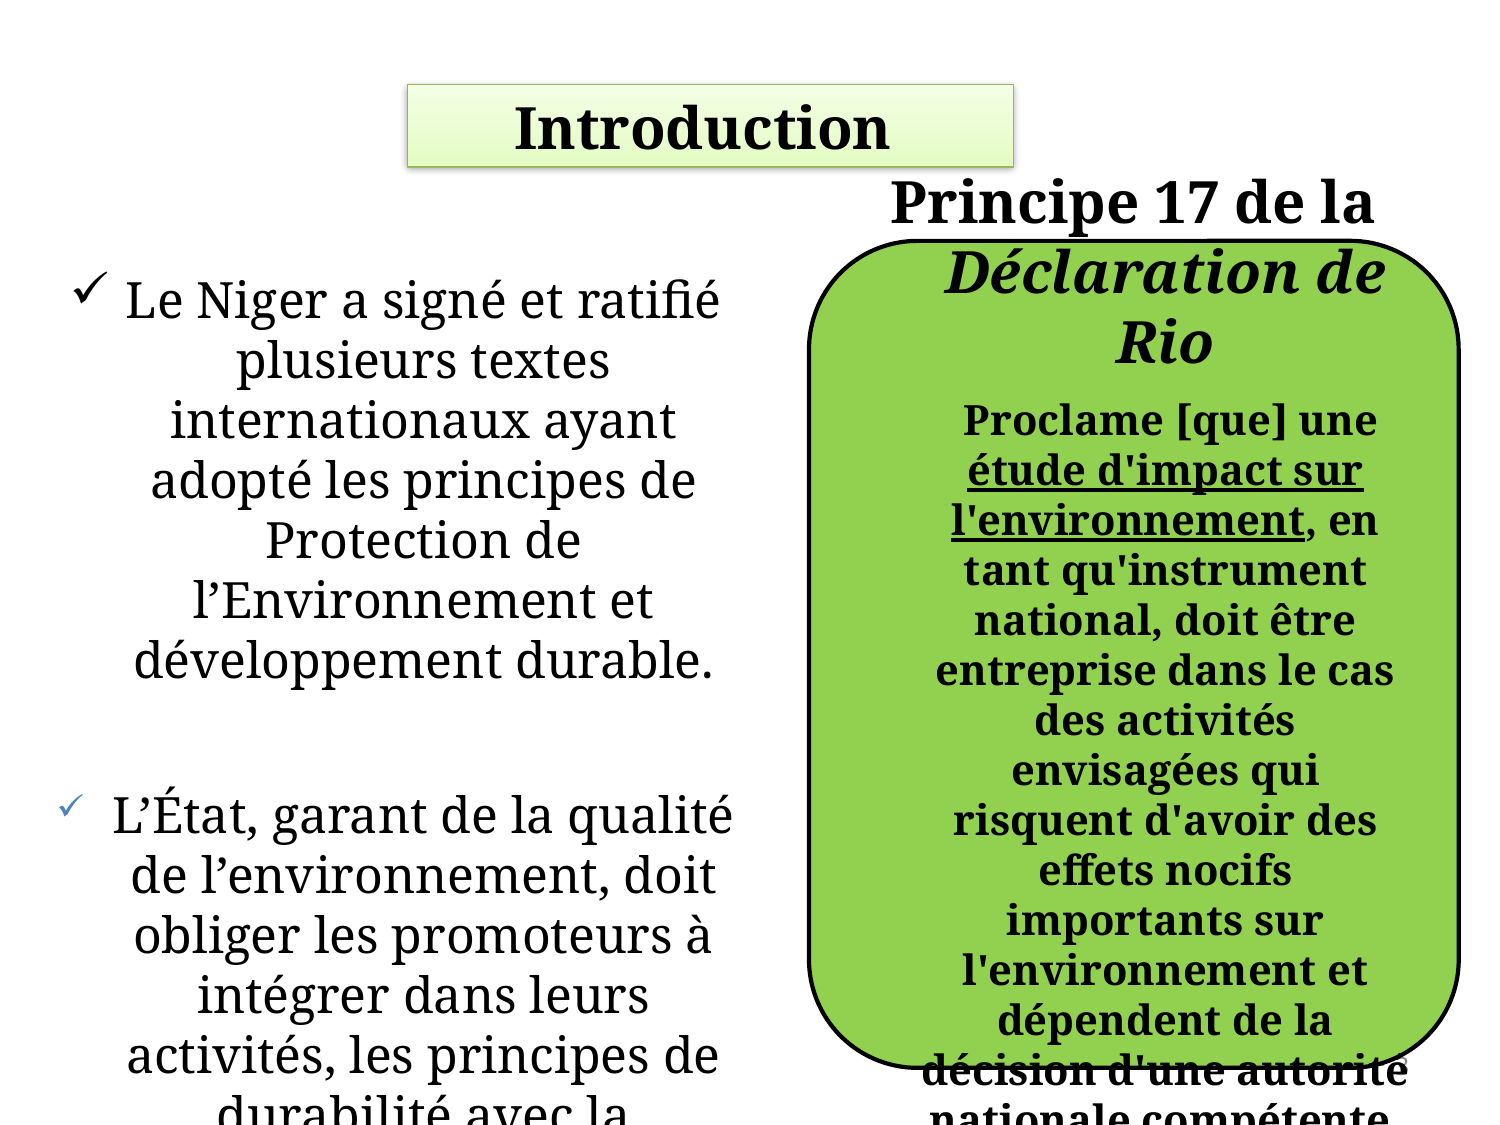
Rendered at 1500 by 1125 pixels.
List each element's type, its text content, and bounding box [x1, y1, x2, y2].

text_box Introduction [407, 84, 1014, 168]
list Le Niger a signé et ratifié plusieurs textes internationaux ayant adopté les principes de Protection de l’Environnement et développement durable. L’État, garant de la qualité de l’environnement, doit obliger les promoteurs à intégrer dans leurs activités, les principes de durabilité avec la participation des acteurs [41, 260, 750, 1041]
slide_number 3 [1074, 1039, 1425, 1098]
text_box Principe 17 de la Déclaration de Rio Proclame [que] une étude d'impact sur l'environnement, en tant qu'instrument national, doit être entreprise dans le cas des activités envisagées qui risquent d'avoir des effets nocifs importants sur l'environnement et dépendent de la décision d'une autorité nationale compétente. [808, 240, 1459, 1068]
